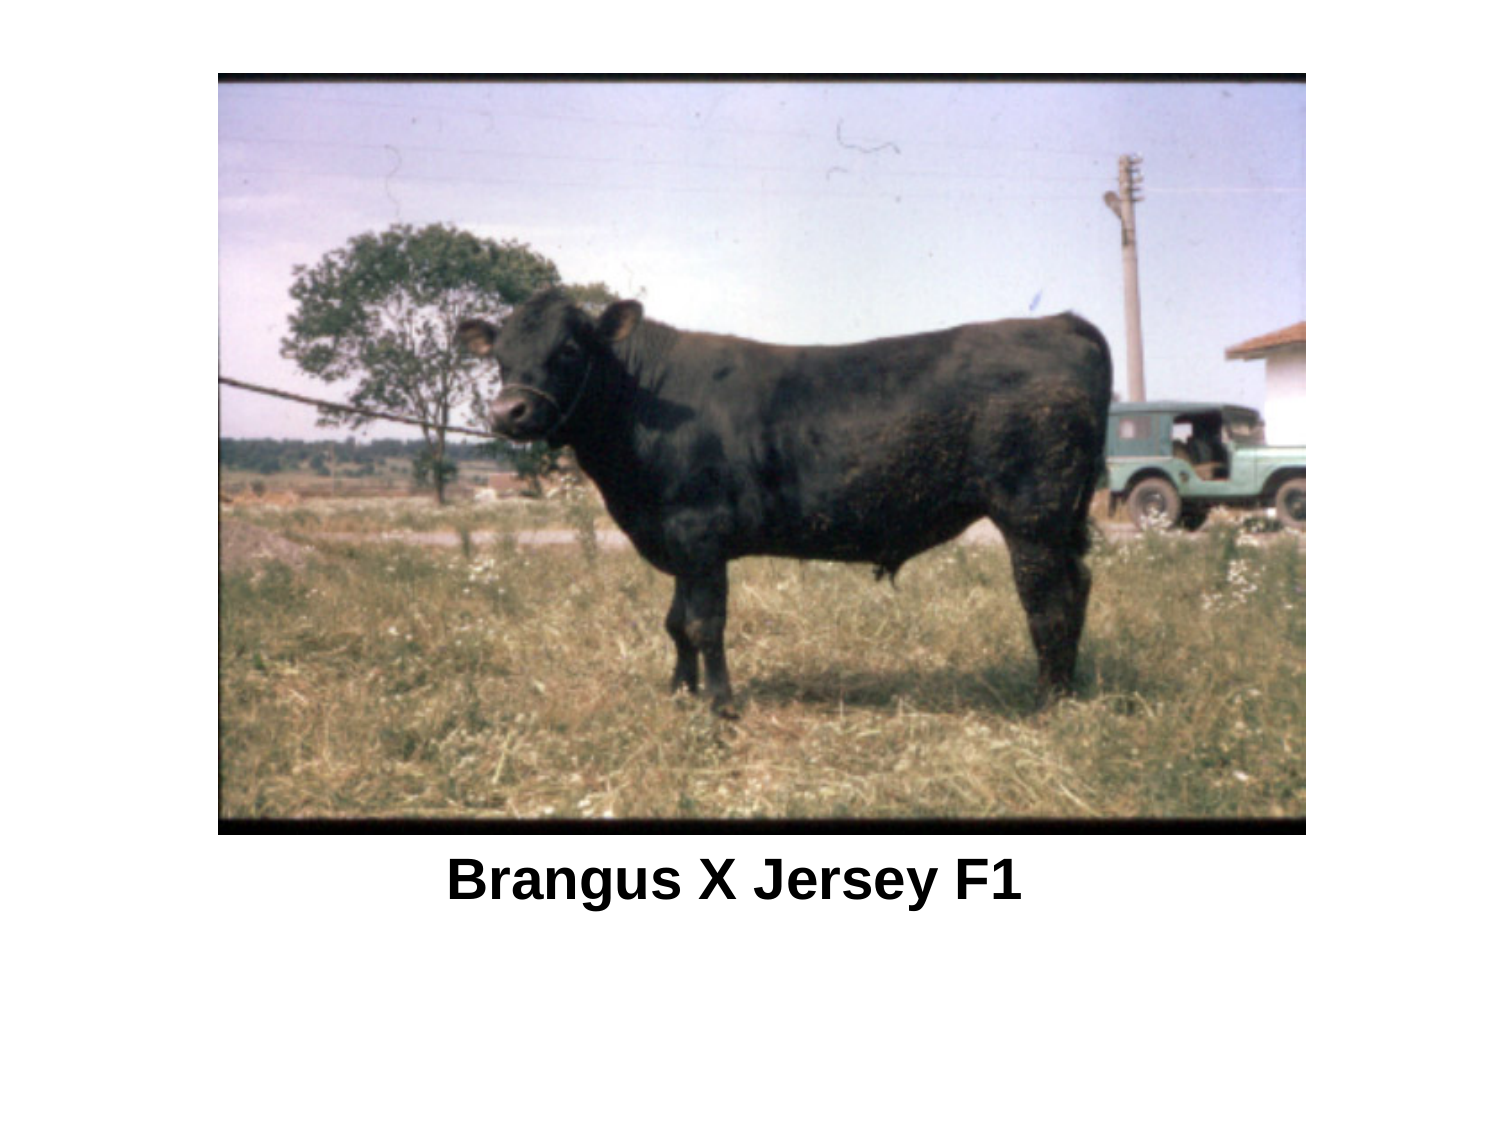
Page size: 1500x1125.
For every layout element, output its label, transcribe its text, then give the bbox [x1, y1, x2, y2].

picture [218, 73, 1306, 836]
text_box Brangus X Jersey F1 [431, 844, 1039, 919]
